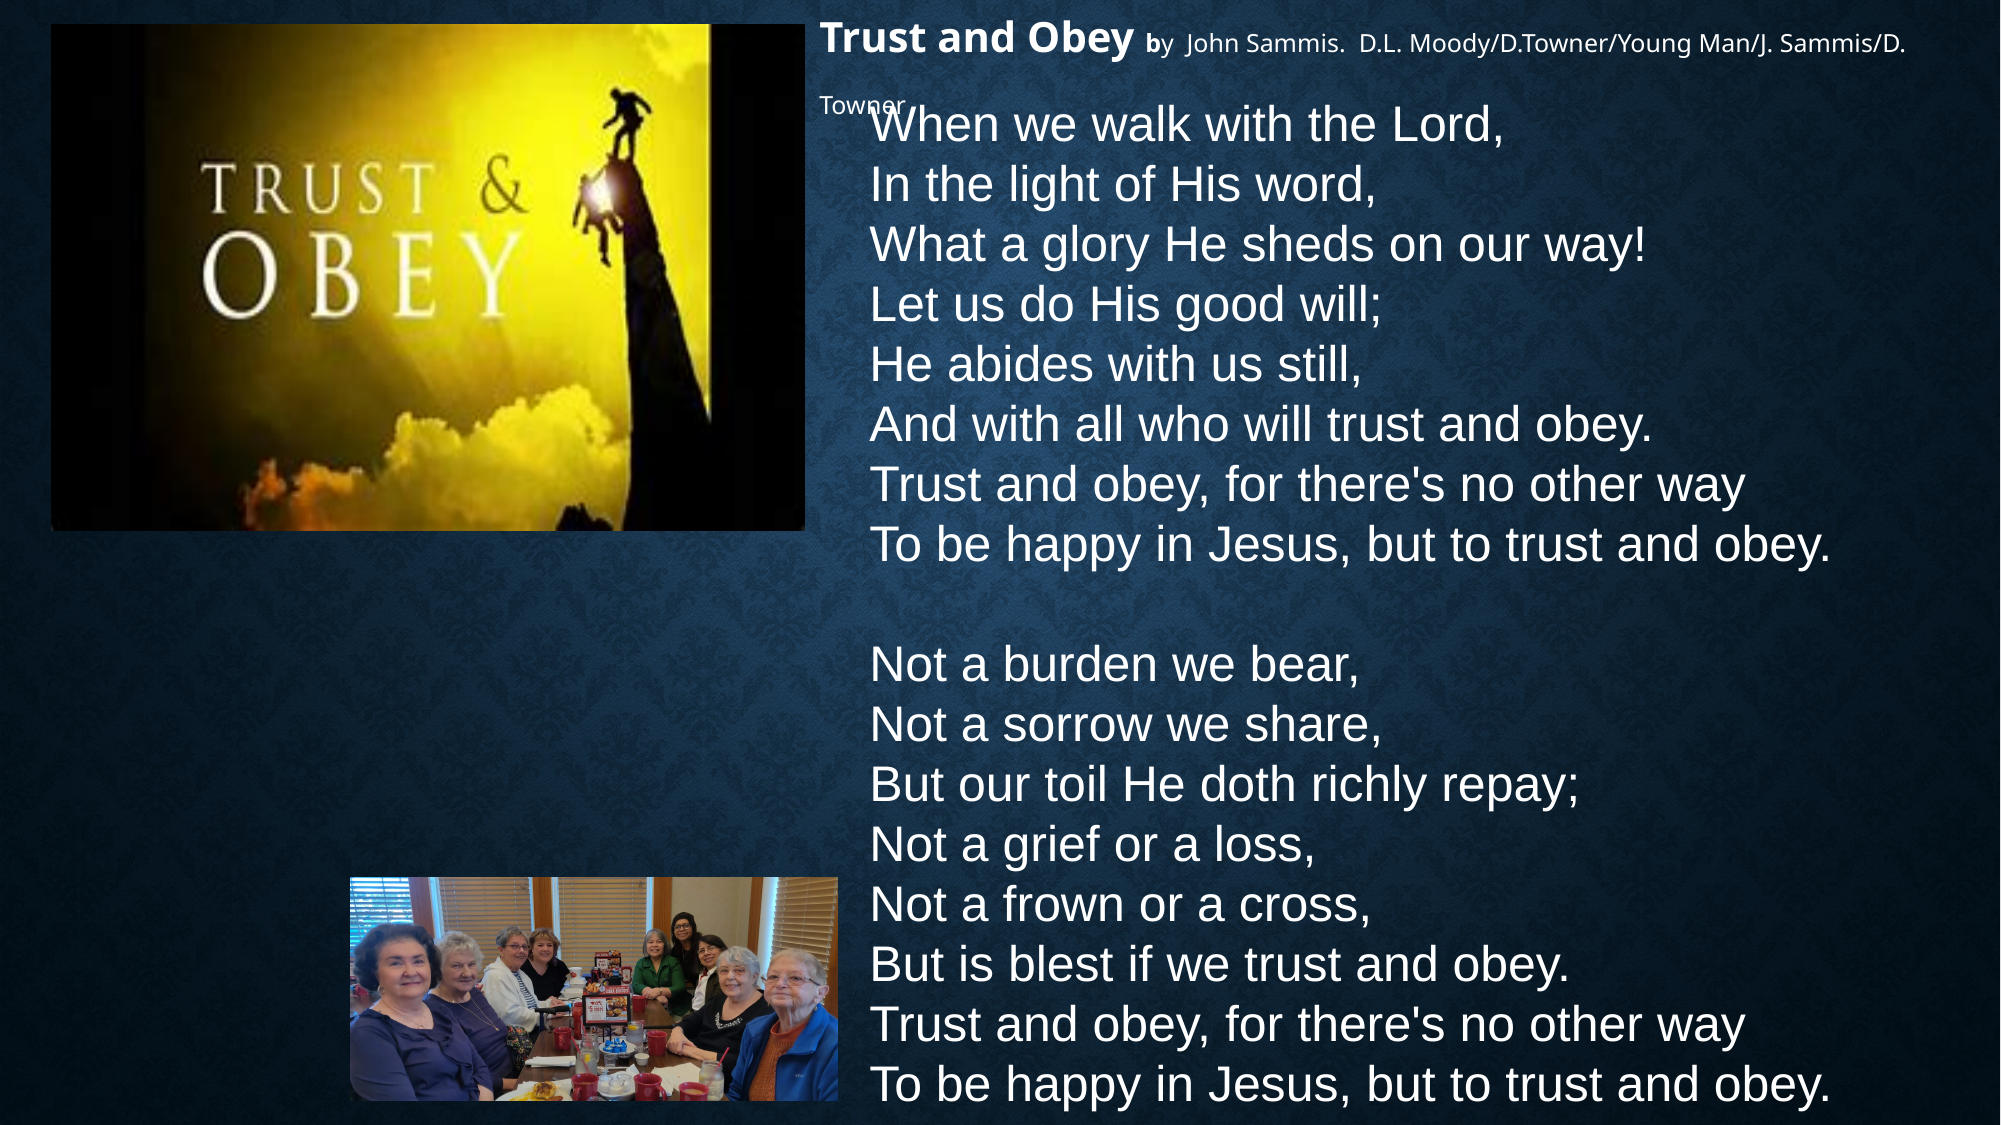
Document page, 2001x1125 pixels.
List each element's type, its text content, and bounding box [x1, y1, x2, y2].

text_box Trust and Obey by John Sammis. D.L. Moody/D.Towner/Young Man/J. Sammis/D. Towner [804, 0, 2000, 133]
picture [349, 876, 838, 1102]
text_box When we walk with the Lord, In the light of His word, What a glory He sheds on our way! Let us do His good will; He abides with us still, And with all who will trust and obey. Trust and obey, for there's no other way To be happy in Jesus, but to trust and obey. Not a burden we bear, Not a sorrow we share, But our toil He doth richly repay; Not a grief or a loss, Not a frown or a cross, But is blest if we trust and obey. Trust and obey, for there's no other way To be happy in Jesus, but to trust and obey. [854, 84, 1920, 1120]
picture [51, 23, 806, 532]
